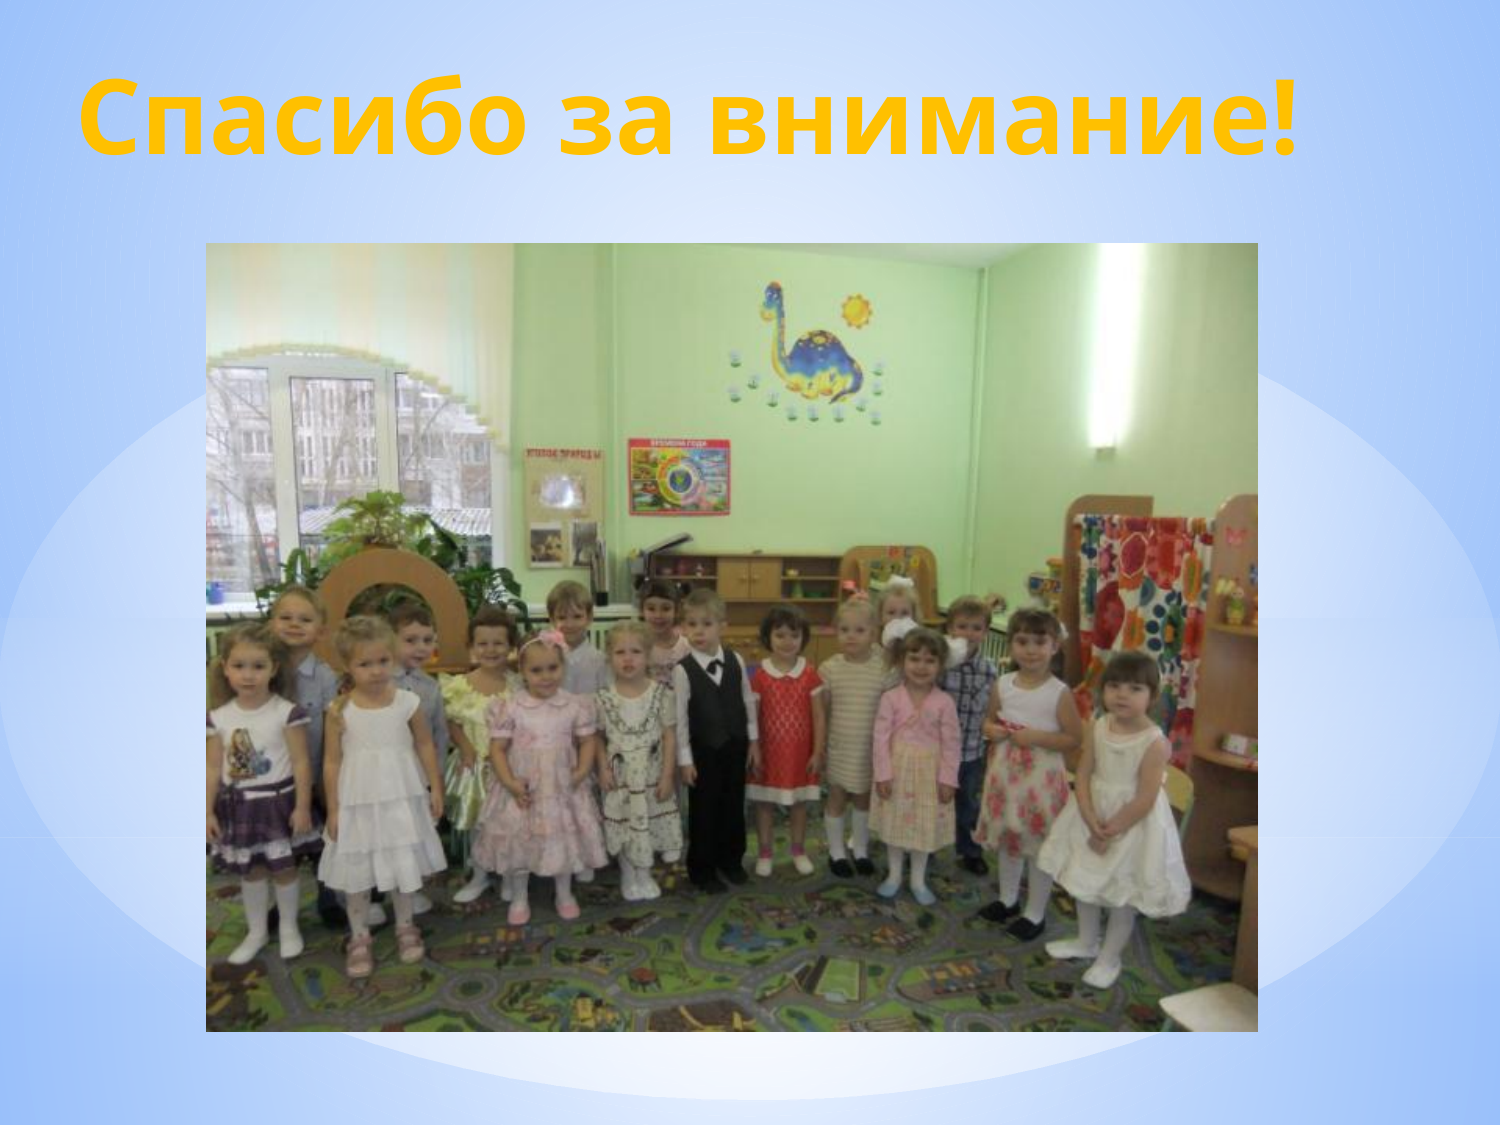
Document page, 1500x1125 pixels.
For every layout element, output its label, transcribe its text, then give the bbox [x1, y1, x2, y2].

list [206, 243, 1259, 1033]
title Спасибо за внимание! [41, 42, 1317, 231]
